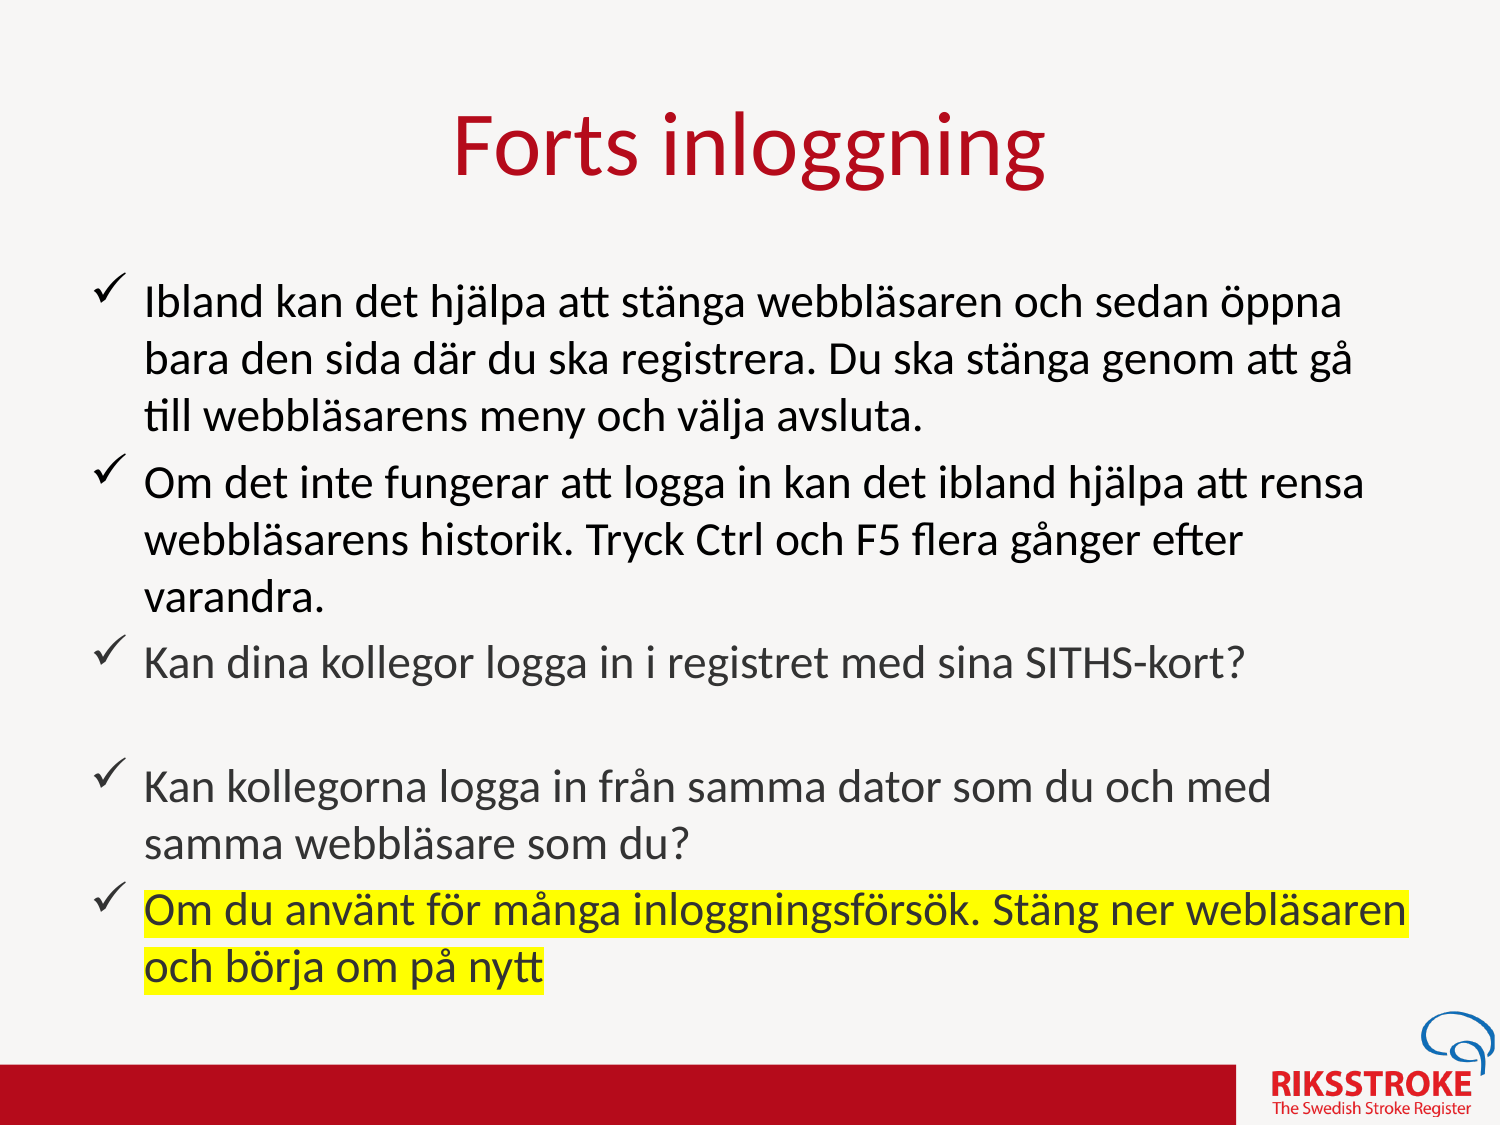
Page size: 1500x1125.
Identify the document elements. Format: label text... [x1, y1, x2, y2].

list Ibland kan det hjälpa att stänga webbläsaren och sedan öppna bara den sida där du ska registrera. Du ska stänga genom att gå till webbläsarens meny och välja avsluta. Om det inte fungerar att logga in kan det ibland hjälpa att rensa webbläsarens historik. Tryck Ctrl och F5 flera gånger efter varandra. Kan dina kollegor logga in i registret med sina SITHS-kort? Kan kollegorna logga in från samma dator som du och med samma webbläsare som du? Om du använt för många inloggningsförsök. Stäng ner webläsaren och börja om på nytt [75, 262, 1425, 1005]
title Forts inloggning [75, 45, 1425, 233]
